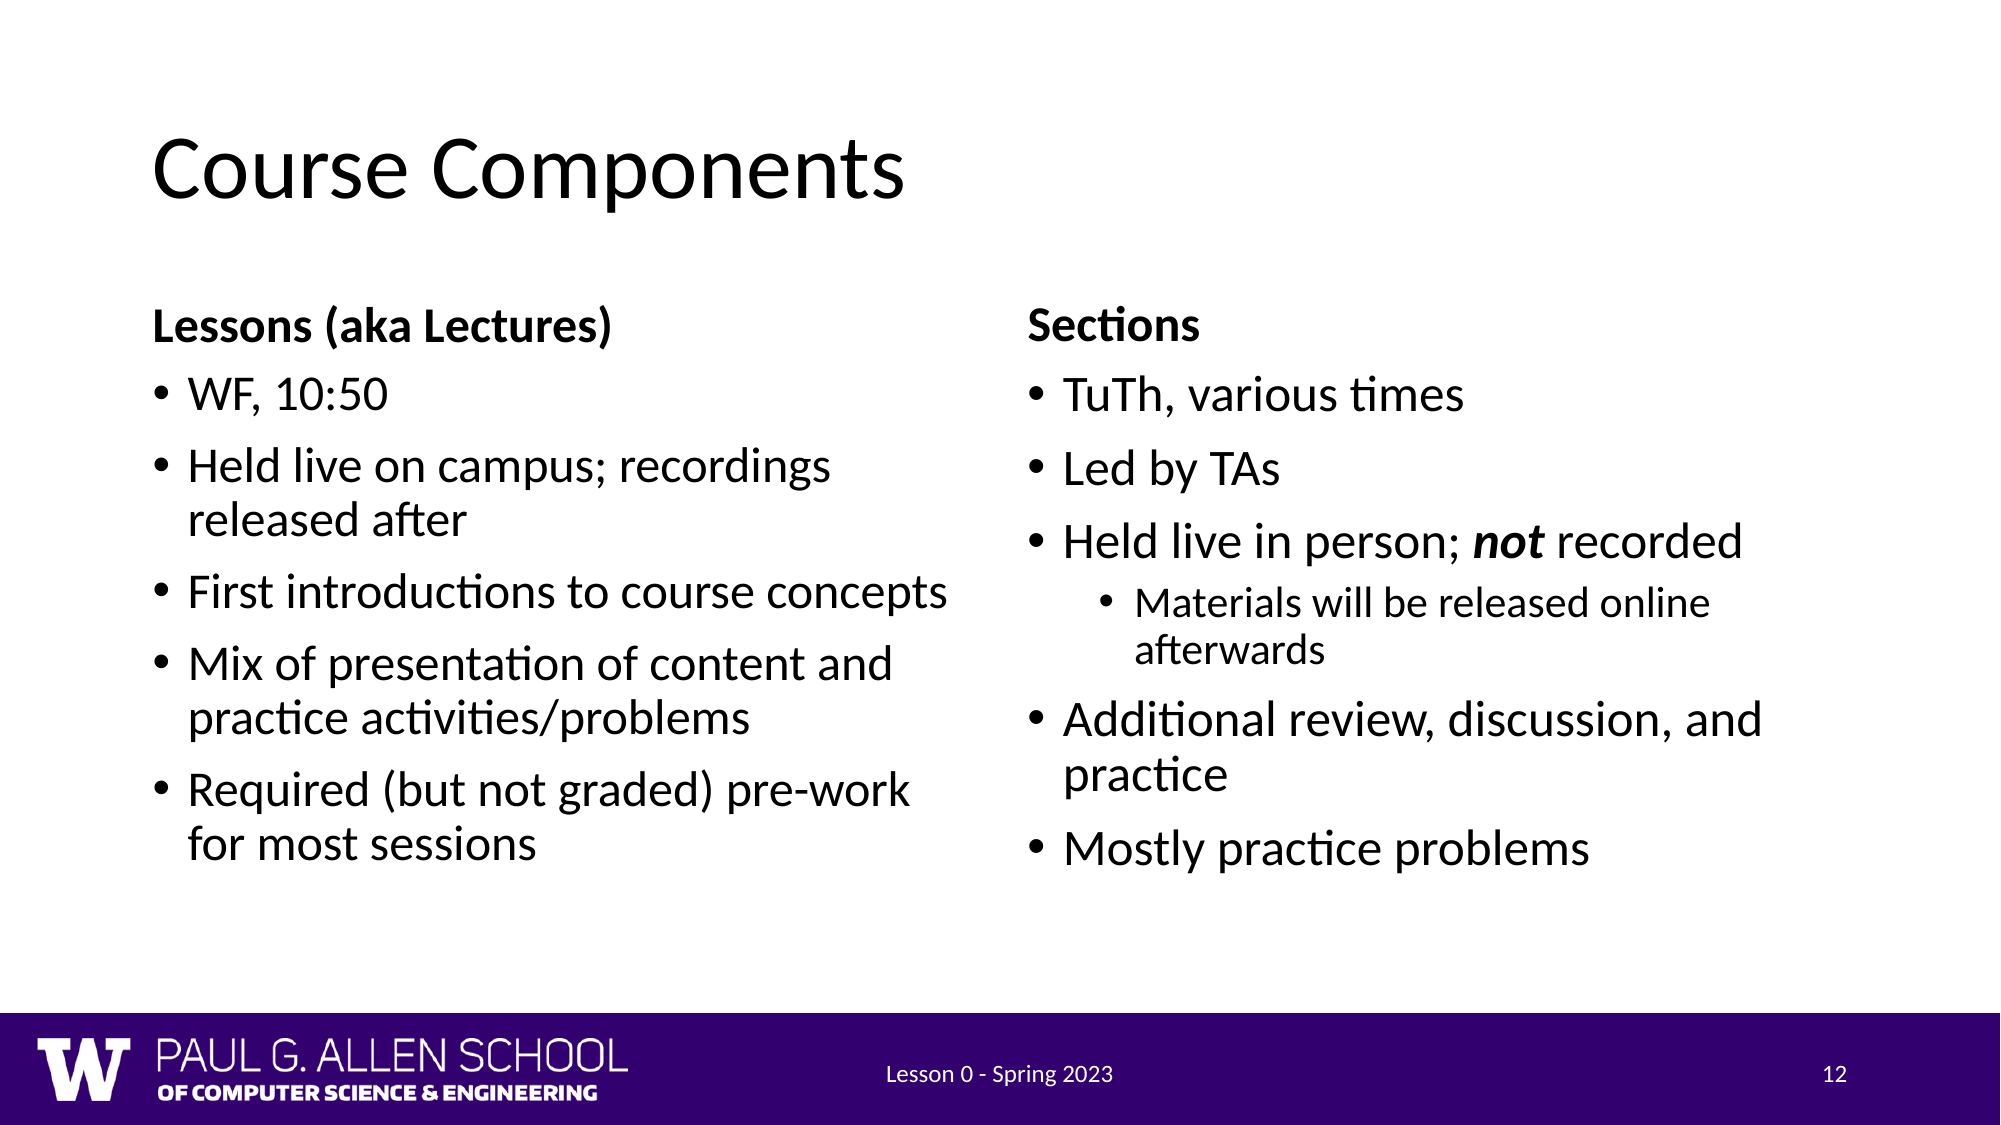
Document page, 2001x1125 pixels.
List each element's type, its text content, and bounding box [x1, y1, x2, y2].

list WF, 10:50 Held live on campus; recordings released after First introductions to course concepts Mix of presentation of content and practice activities/problems Required (but not graded) pre-work for most sessions [137, 360, 984, 890]
picture [0, 1013, 2000, 1125]
footer Lesson 0 - Spring 2023 [662, 1042, 1338, 1103]
slide_number 12 [1412, 1042, 1863, 1103]
title Course Components [137, 59, 1863, 278]
list Sections [1012, 275, 1863, 360]
list TuTh, various times Led by TAs Held live in person; not recorded Materials will be released online afterwards Additional review, discussion, and practice Mostly practice problems [1012, 360, 1863, 889]
list Lessons (aka Lectures) [137, 275, 984, 360]
